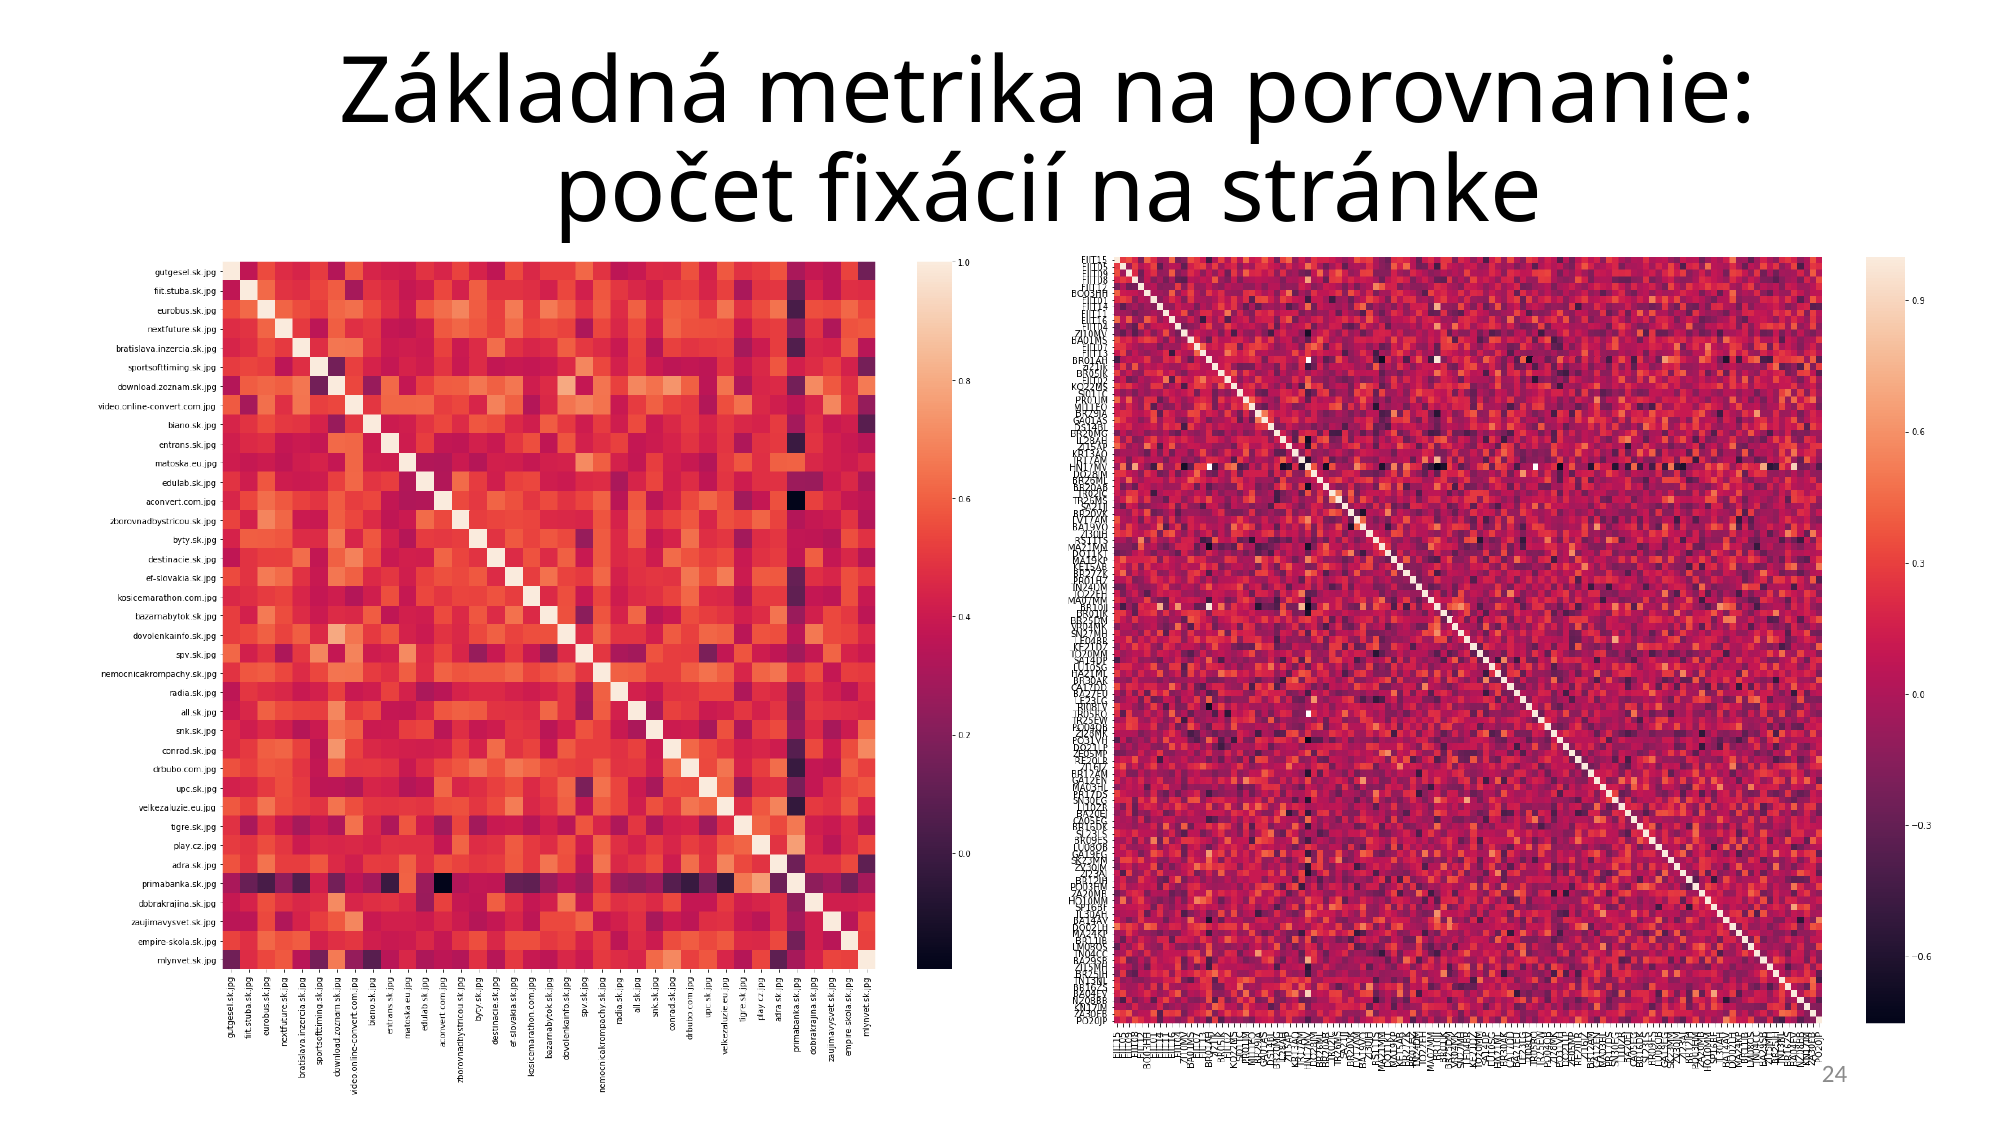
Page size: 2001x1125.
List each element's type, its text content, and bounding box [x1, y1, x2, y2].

picture [92, 253, 976, 1099]
title Základná metrika na porovnanie: počet fixácií na stránke [159, 0, 1938, 316]
slide_number 24 [1412, 1076, 1863, 1103]
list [1061, 247, 1938, 1076]
